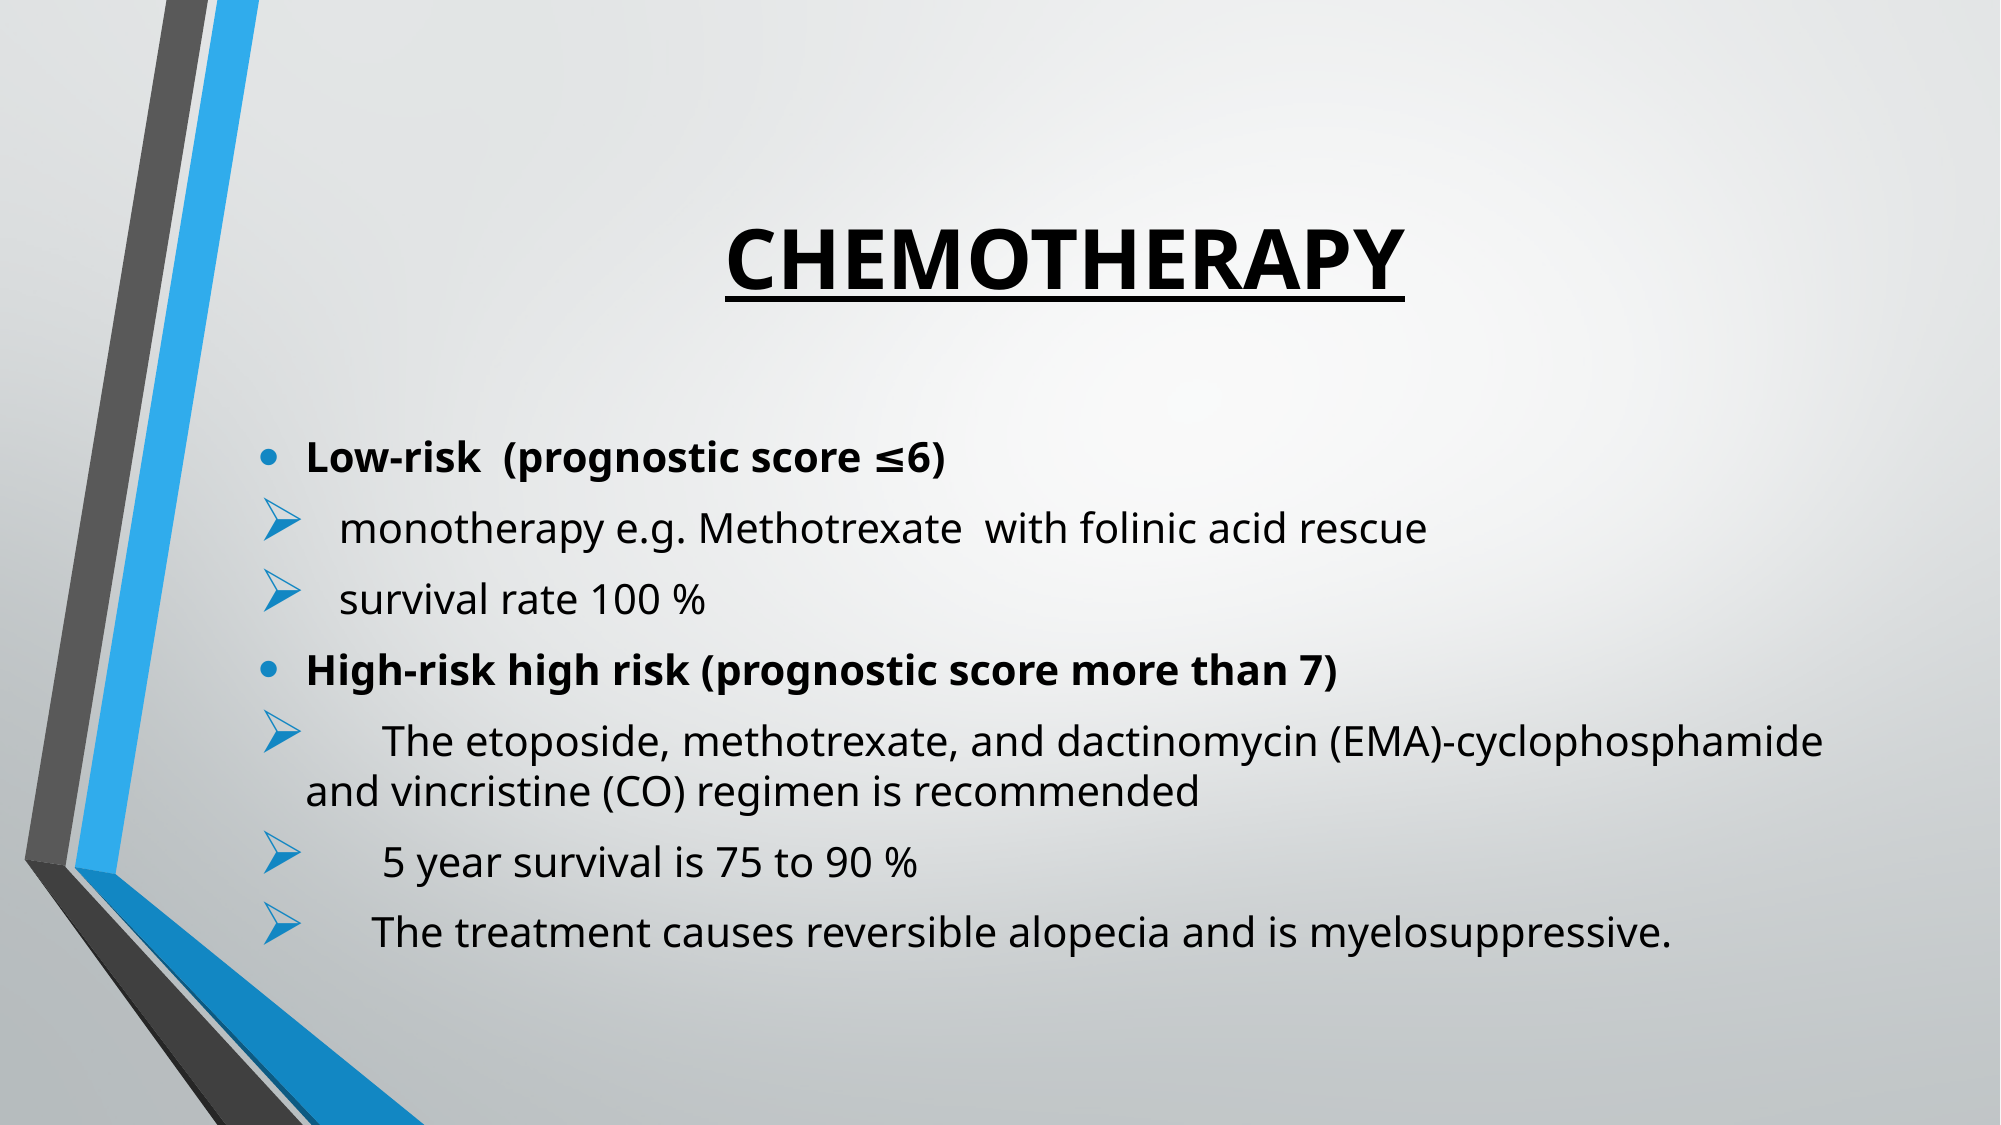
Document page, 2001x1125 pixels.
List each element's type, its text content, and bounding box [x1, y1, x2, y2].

list Low-risk (prognostic score ≤6) monotherapy e.g. Methotrexate with folinic acid rescue survival rate 100 % High-risk high risk (prognostic score more than 7) The etoposide, methotrexate, and dactinomycin (EMA)-cyclophosphamide and vincristine (CO) regimen is recommended 5 year survival is 75 to 90 % The treatment causes reversible alopecia and is myelosuppressive. [243, 437, 1887, 950]
title CHEMOTHERAPY [243, 112, 1887, 400]
